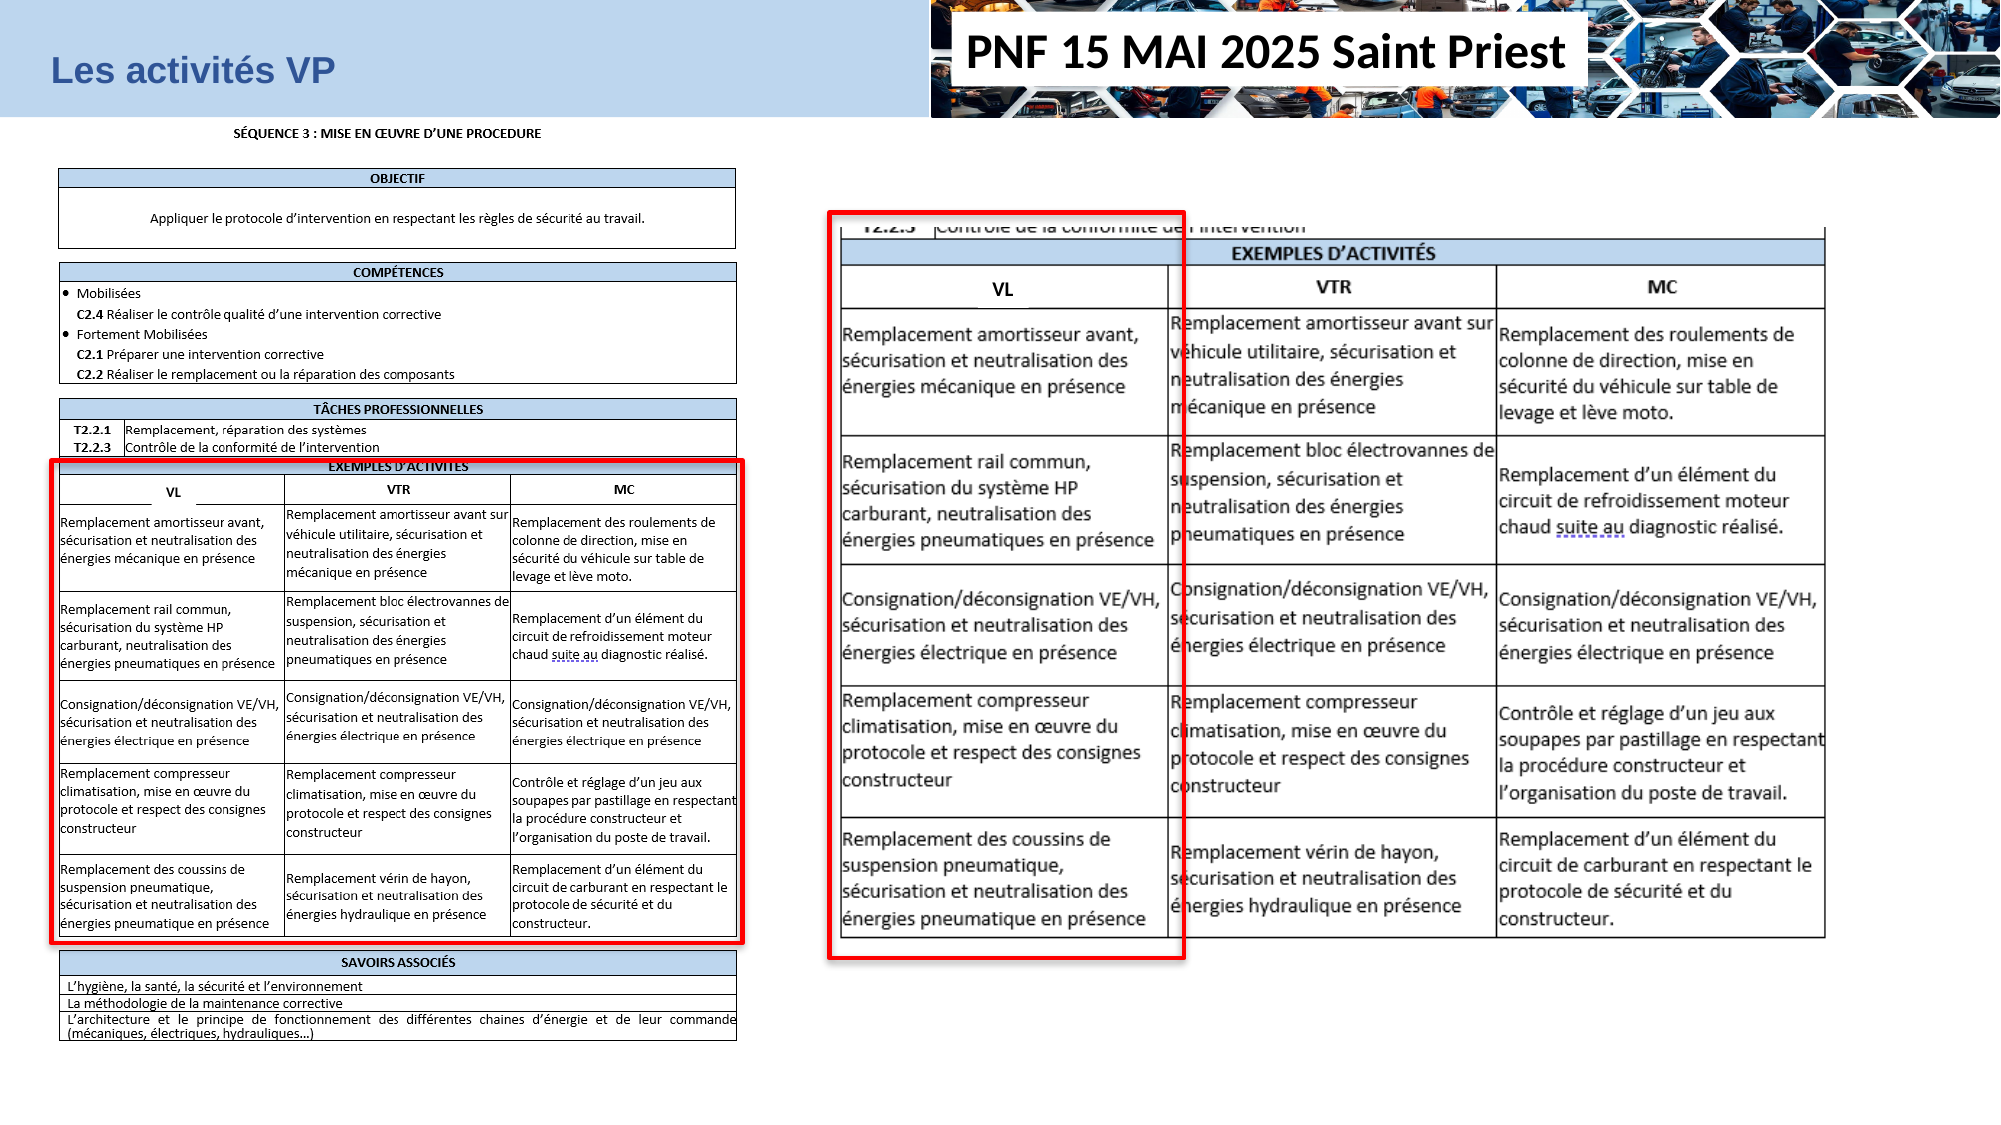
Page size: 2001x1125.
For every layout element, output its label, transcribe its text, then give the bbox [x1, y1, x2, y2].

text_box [50, 124, 743, 1048]
text_box [829, 212, 1185, 226]
picture [931, 0, 2000, 118]
text_box [829, 950, 1185, 959]
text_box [829, 227, 1836, 944]
text_box Les activités VP [36, 16, 934, 99]
